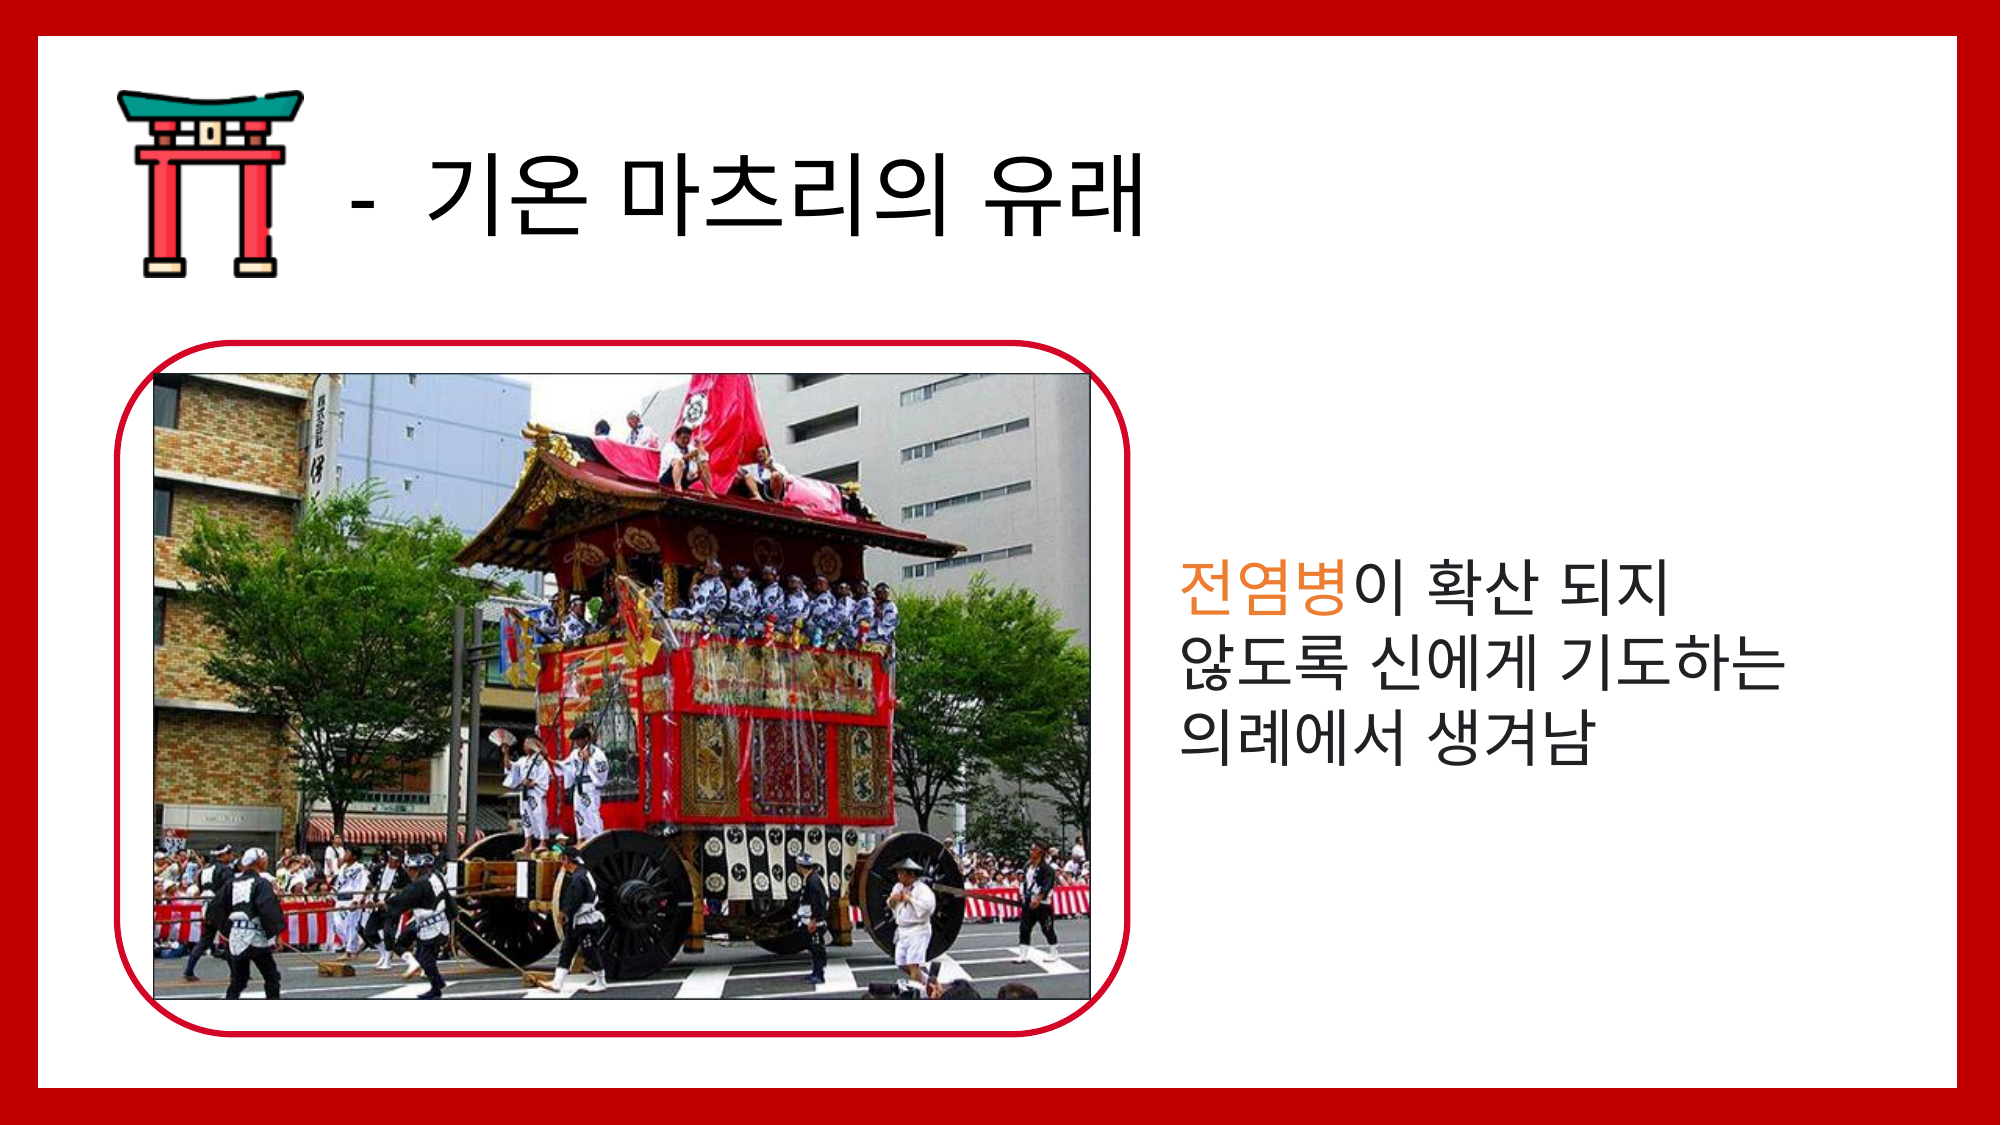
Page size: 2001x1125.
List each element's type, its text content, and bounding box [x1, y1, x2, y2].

text_box [115, 341, 1129, 1036]
text_box 전염병이 확산 되지 않도록 신에게 기도하는 의례에서 생겨남 [1163, 541, 1827, 782]
picture [153, 373, 1092, 1000]
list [117, 90, 304, 278]
title - 기온 마츠리의 유래 [333, 90, 1861, 309]
